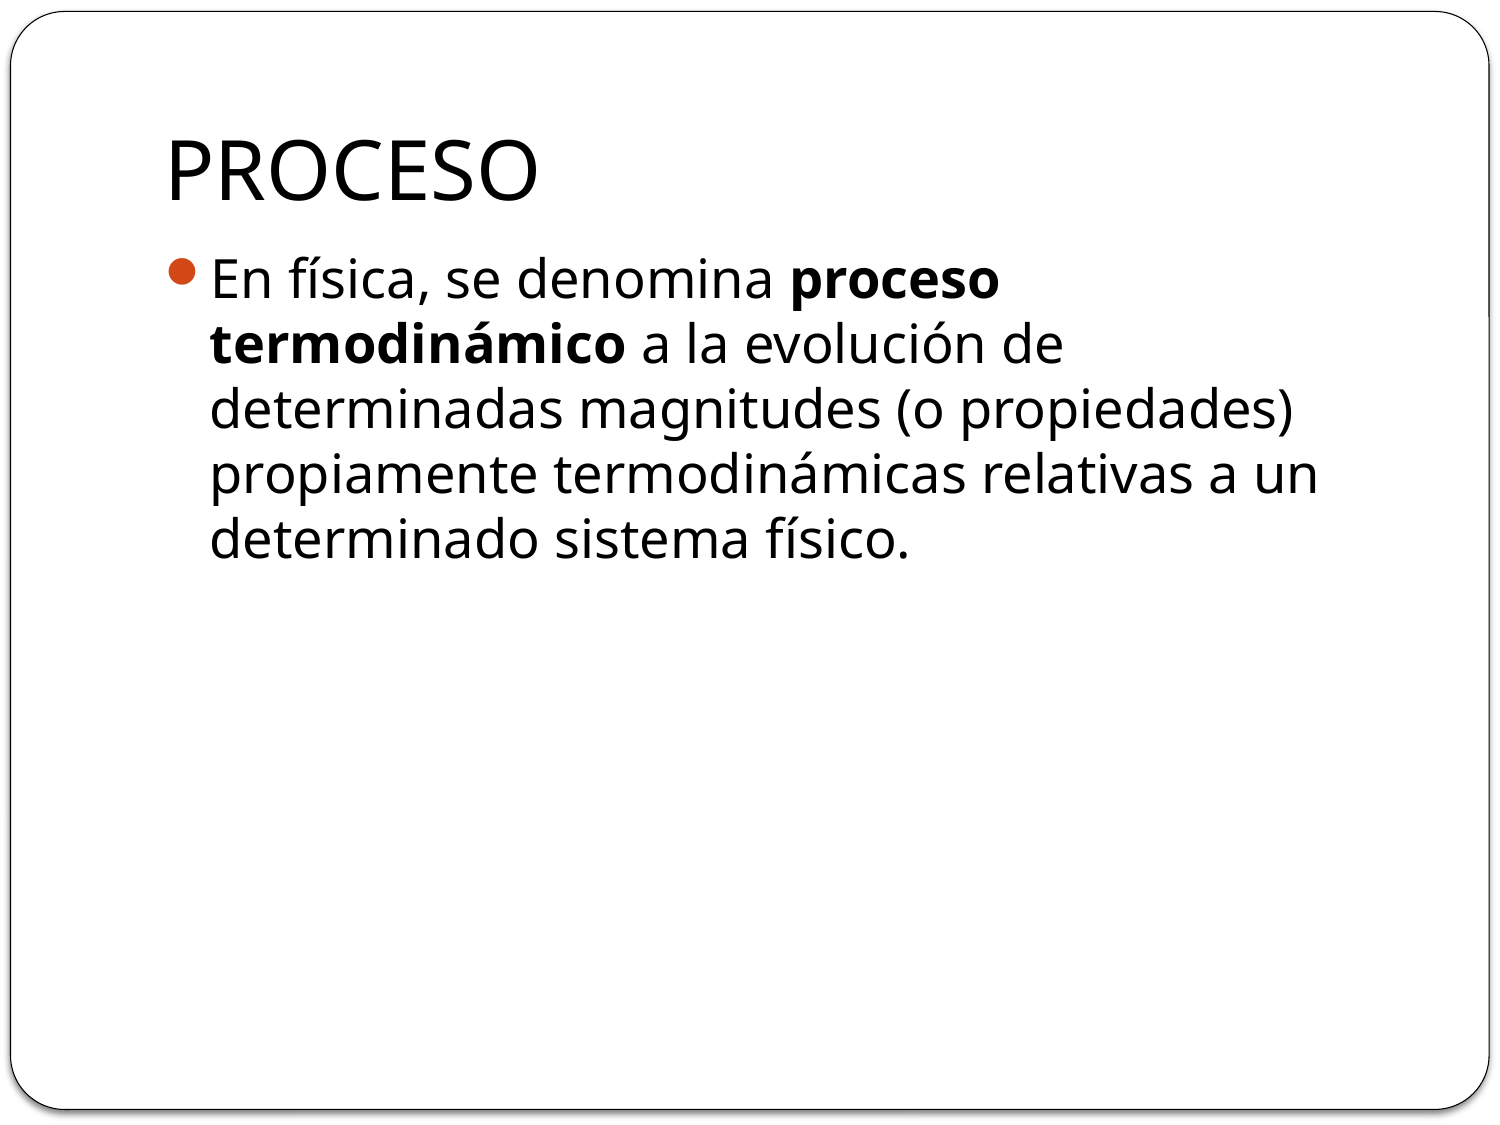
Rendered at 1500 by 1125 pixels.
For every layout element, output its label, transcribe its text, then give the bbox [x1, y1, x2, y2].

title PROCESO [150, 45, 1425, 233]
list En física, se denomina proceso termodinámico a la evolución de determinadas magnitudes (o propiedades) propiamente termodinámicas relativas a un determinado sistema físico. [150, 237, 1425, 988]
